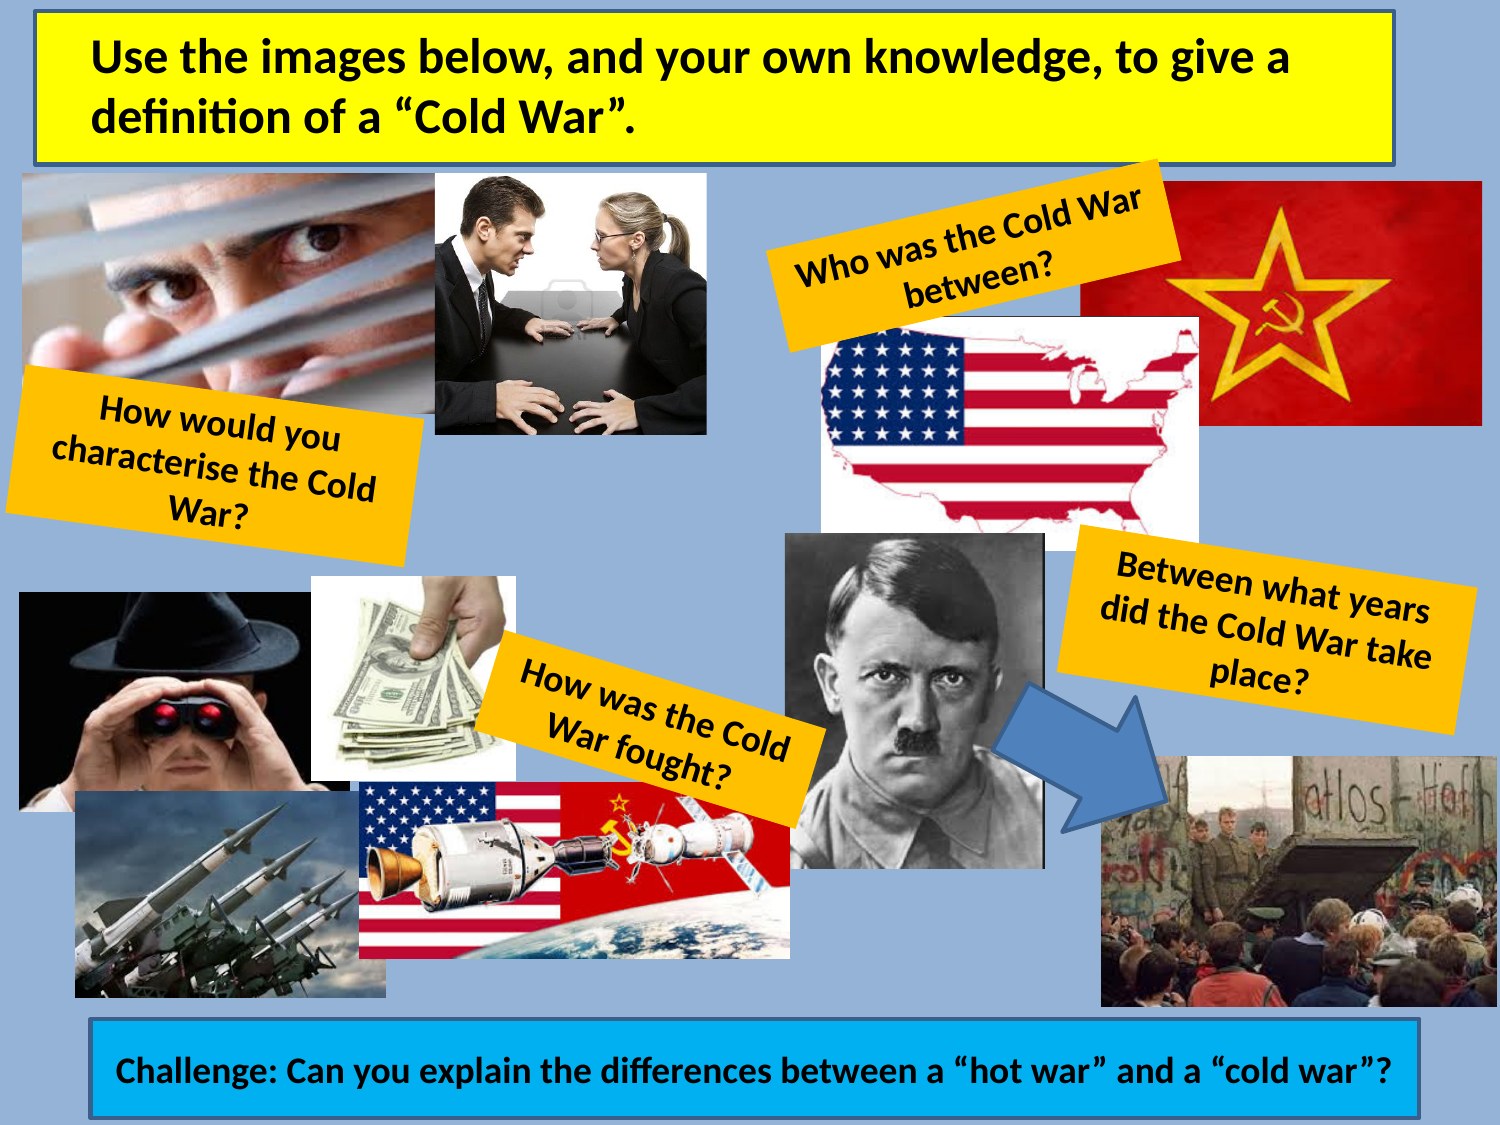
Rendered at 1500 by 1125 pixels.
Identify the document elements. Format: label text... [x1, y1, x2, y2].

picture [18, 181, 1483, 998]
picture [1100, 755, 1498, 1007]
text_box How would you characterise the Cold War? [5, 418, 424, 568]
text_box How was the Cold War fought? [521, 634, 779, 780]
text_box Between what years did the Cold War take place? [1056, 544, 1478, 736]
picture [21, 172, 707, 435]
text_box [1051, 692, 1155, 834]
text_box Challenge: Can you explain the differences between a “hot war” and a “cold war”? [88, 1017, 1421, 1120]
text_box Who was the Cold War between? [766, 158, 1163, 353]
text_box [33, 9, 1396, 167]
text_box Use the images below, and your own knowledge, to give a definition of a “Cold War”. [75, 16, 1435, 151]
